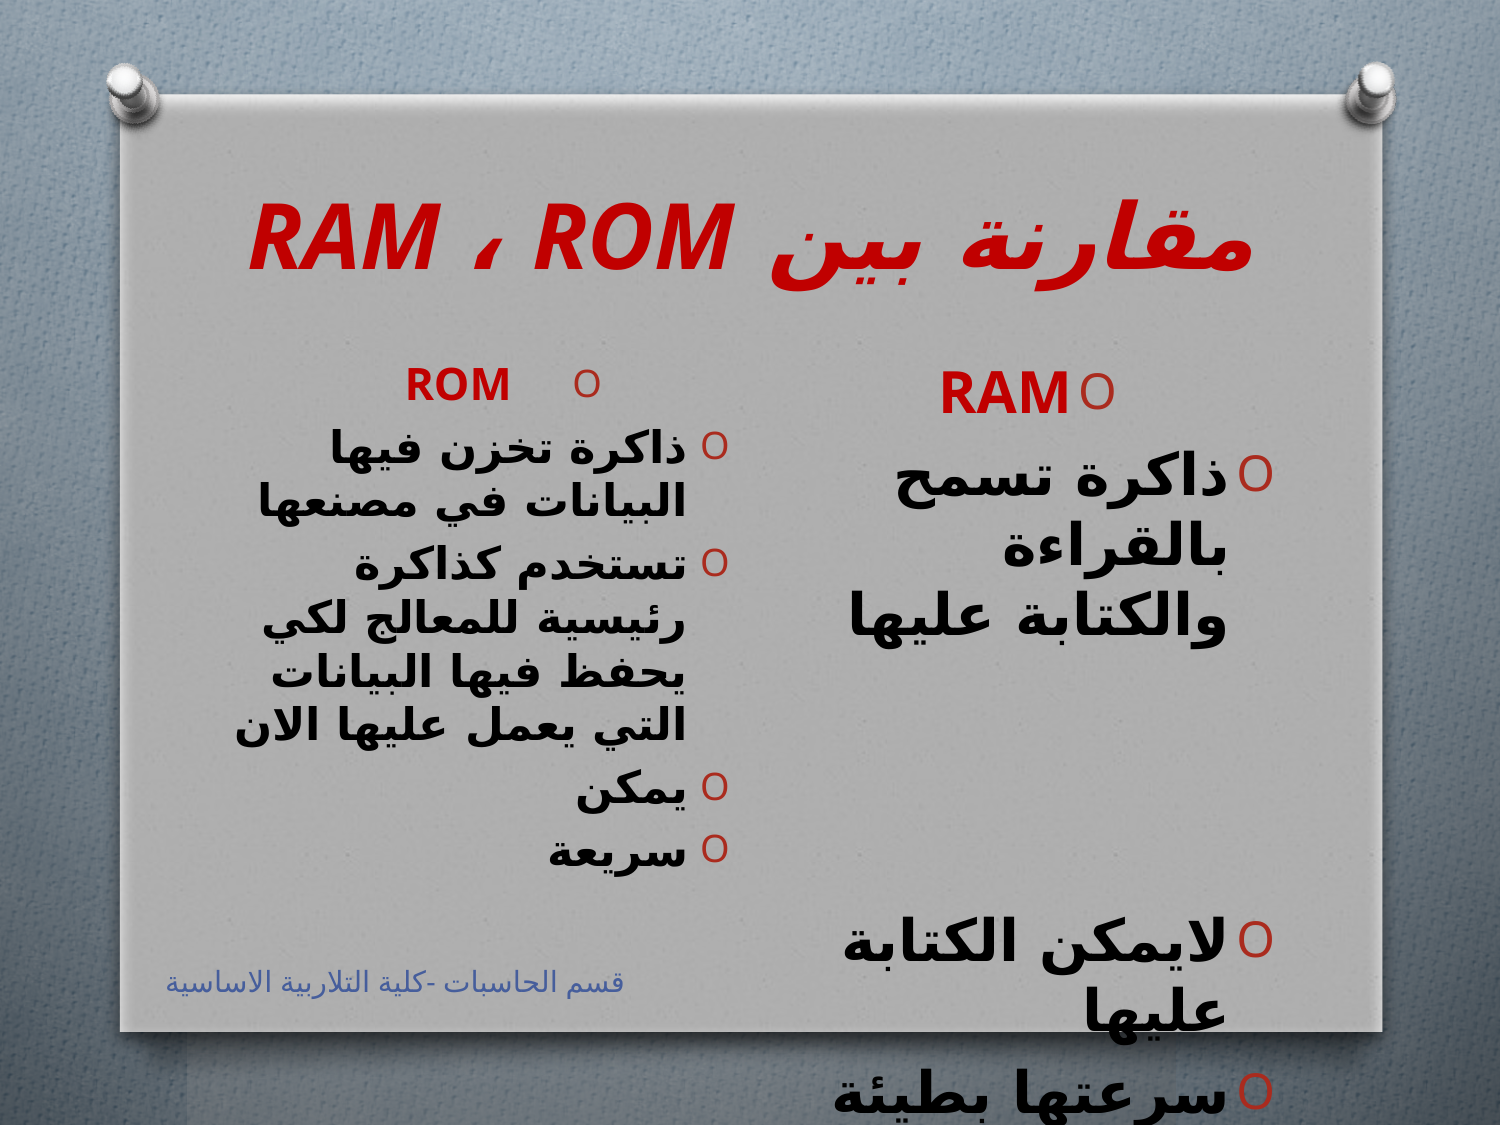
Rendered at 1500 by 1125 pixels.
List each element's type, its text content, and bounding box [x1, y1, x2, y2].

list ROM ذاكرة تخزن فيها البيانات في مصنعها تستخدم كذاكرة رئيسية للمعالج لكي يحفظ فيها البيانات التي يعمل عليها الان يمكن سريعة [213, 348, 738, 939]
picture [1317, 35, 1439, 156]
title مقارنة بين RAM ، ROM [179, 134, 1323, 332]
list RAM ذاكرة تسمح بالقراءة والكتابة عليها لايمكن الكتابة عليها سرعتها بطيئة [765, 347, 1290, 939]
footer قسم الحاسبات -كلية التلاربية الاساسية [150, 952, 1059, 1013]
picture [75, 29, 198, 153]
